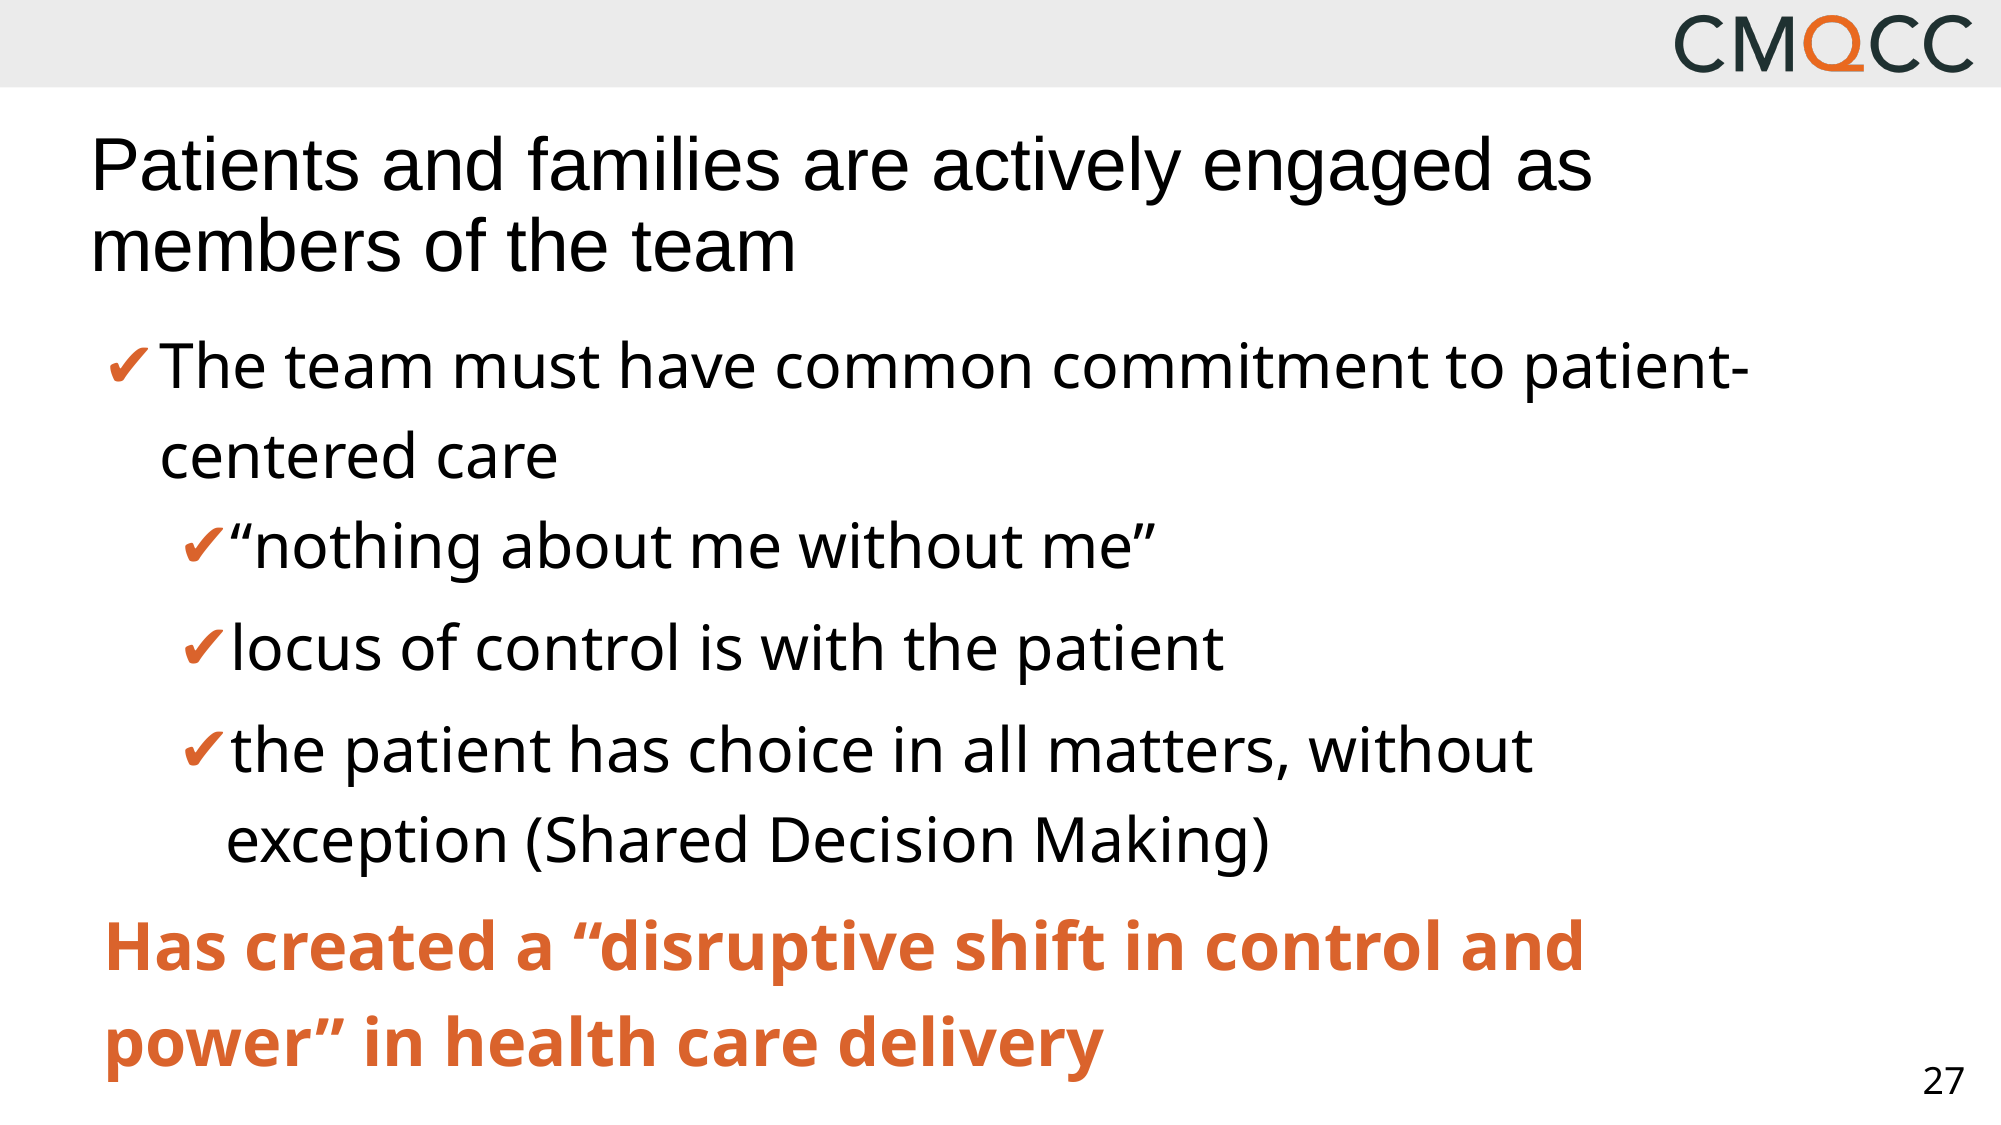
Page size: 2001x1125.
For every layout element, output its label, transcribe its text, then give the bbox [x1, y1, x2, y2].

list The team must have common commitment to patient-centered care “nothing about me without me” locus of control is with the patient the patient has choice in all matters, without exception (Shared Decision Making) Has created a “disruptive shift in control and power” in health care delivery [88, 303, 1850, 1125]
title Patients and families are actively engaged as members of the team [75, 111, 1913, 304]
picture [1674, 12, 1975, 75]
